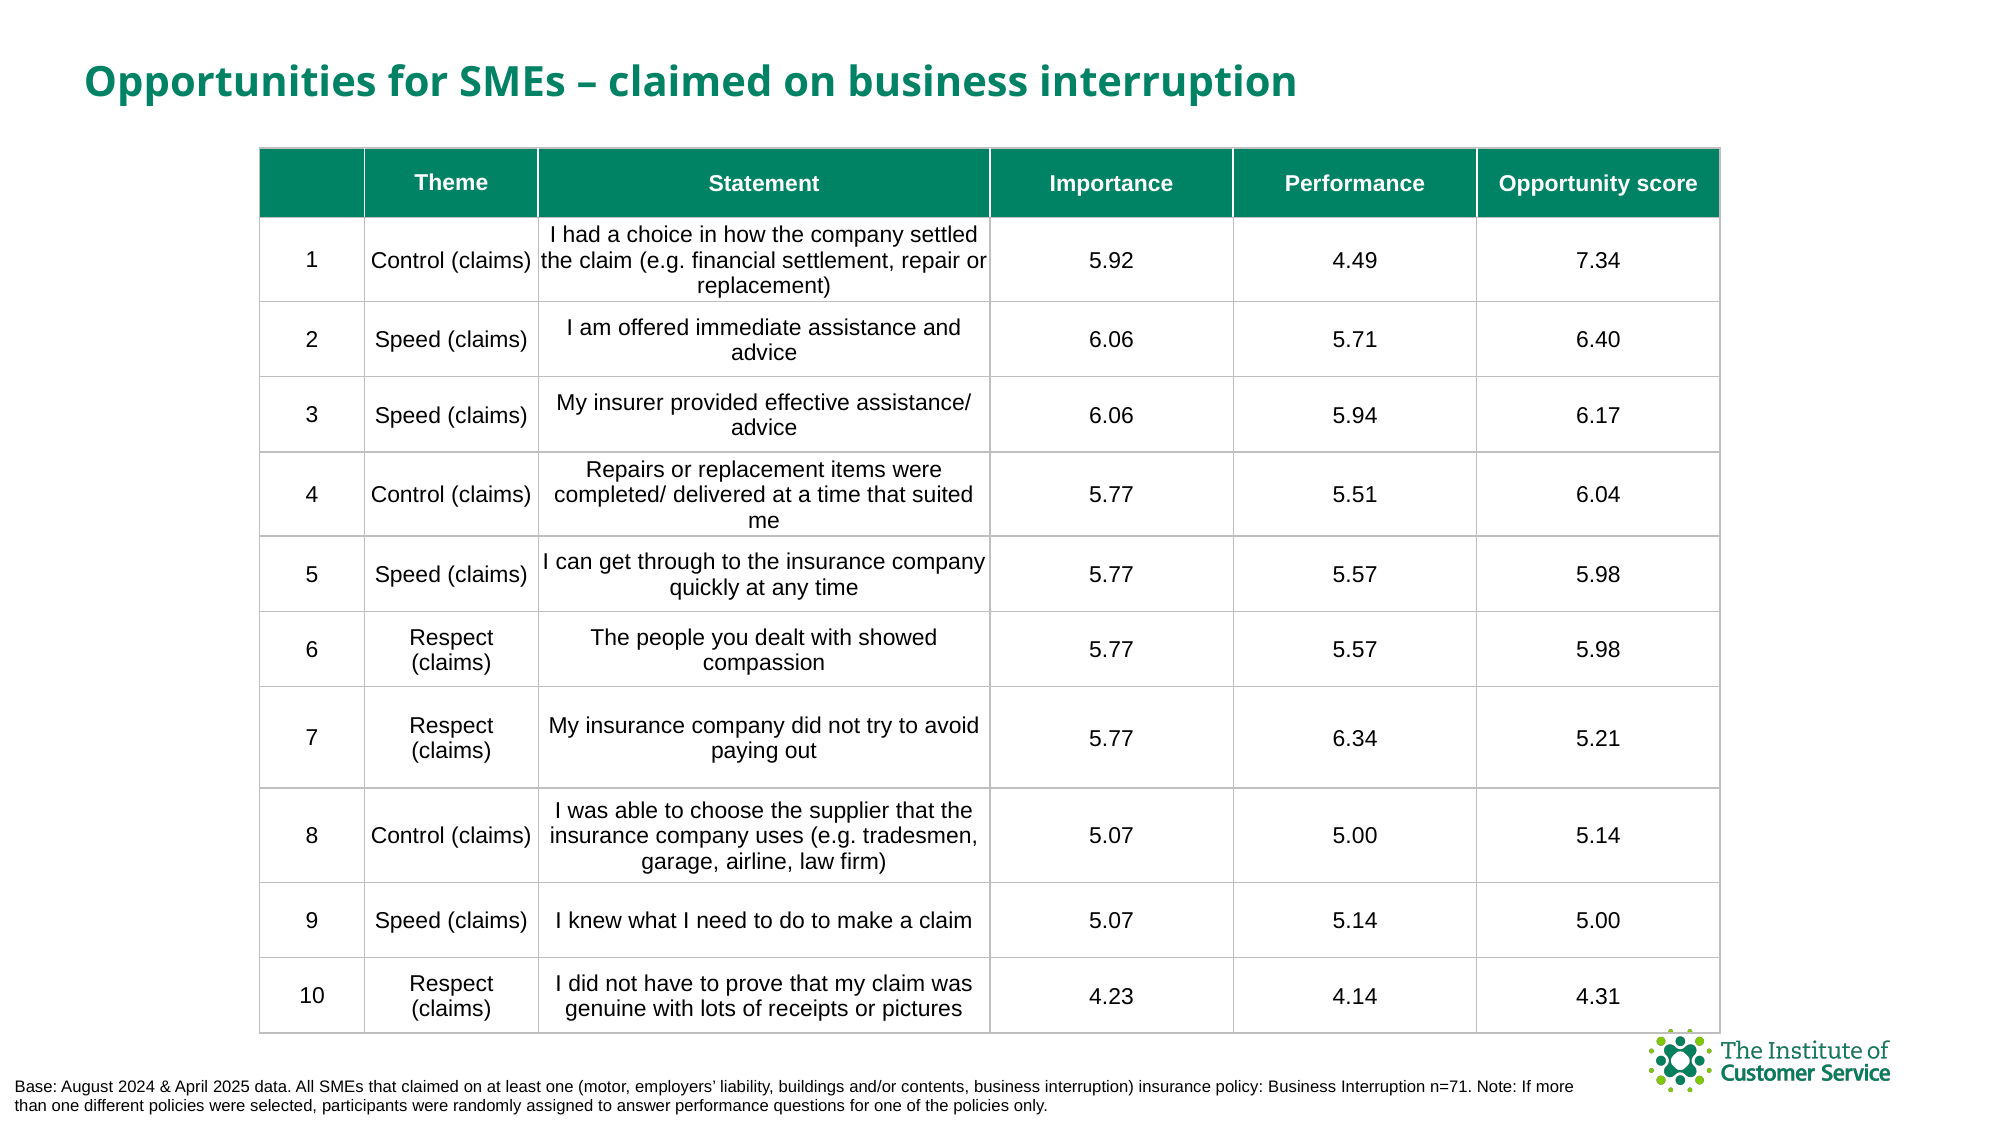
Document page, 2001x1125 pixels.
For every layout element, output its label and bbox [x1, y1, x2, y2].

table_cell [260, 958, 364, 1032]
table_cell [365, 958, 538, 1032]
table_cell [991, 302, 1233, 376]
table_cell [1477, 453, 1719, 535]
table_cell [539, 377, 989, 451]
table_cell [991, 958, 1233, 1032]
table_cell [1234, 537, 1476, 611]
table_header [991, 149, 1232, 217]
table_cell [1477, 789, 1719, 882]
table_cell [991, 789, 1233, 882]
table_cell [365, 789, 538, 882]
table_cell [365, 377, 538, 451]
table_cell [539, 218, 989, 301]
table_cell [1234, 302, 1476, 376]
text_box [0, 1067, 1608, 1125]
table_cell [260, 883, 364, 957]
table_cell [539, 453, 989, 535]
table_cell [539, 687, 989, 787]
picture [1649, 1029, 1890, 1092]
table_cell [991, 612, 1233, 686]
table_cell [991, 453, 1233, 535]
table_header [260, 149, 364, 217]
table_header [365, 149, 537, 217]
table_cell [260, 789, 364, 882]
table_cell [260, 612, 364, 686]
table_cell [1477, 883, 1719, 957]
table_cell [260, 218, 364, 301]
table_cell [991, 377, 1233, 451]
table_cell [991, 537, 1233, 611]
table_cell [539, 958, 989, 1032]
table_header [1234, 149, 1476, 217]
table_cell [1477, 302, 1719, 376]
table_header [1478, 149, 1719, 217]
table_cell [1477, 537, 1719, 611]
table_cell [260, 302, 364, 376]
table_cell [365, 537, 538, 611]
table_cell [539, 789, 989, 882]
text_box [69, 47, 1912, 113]
table_cell [1234, 687, 1476, 787]
table_cell [365, 218, 538, 301]
table_cell [991, 883, 1233, 957]
table_cell [1477, 218, 1719, 301]
table_cell [1234, 453, 1476, 535]
table_cell [260, 687, 364, 787]
table_cell [991, 687, 1233, 787]
table_cell [1477, 687, 1719, 787]
table_cell [365, 612, 538, 686]
table_cell [539, 302, 989, 376]
table_cell [1477, 612, 1719, 686]
table_cell [1234, 958, 1476, 1032]
table_cell [539, 883, 989, 957]
table_cell [539, 537, 989, 611]
table_cell [1234, 218, 1476, 301]
table_cell [1234, 612, 1476, 686]
table_cell [1234, 377, 1476, 451]
table_cell [991, 218, 1233, 301]
table_cell [260, 377, 364, 451]
table_cell [1477, 377, 1719, 451]
table_cell [365, 453, 538, 535]
table_cell [1234, 789, 1476, 882]
table_cell [539, 612, 989, 686]
table_cell [1477, 958, 1719, 1032]
table_cell [1234, 883, 1476, 957]
table_cell [365, 302, 538, 376]
table_cell [260, 453, 364, 535]
table_cell [365, 883, 538, 957]
table_cell [260, 537, 364, 611]
table_header [539, 149, 989, 217]
table_cell [365, 687, 538, 787]
